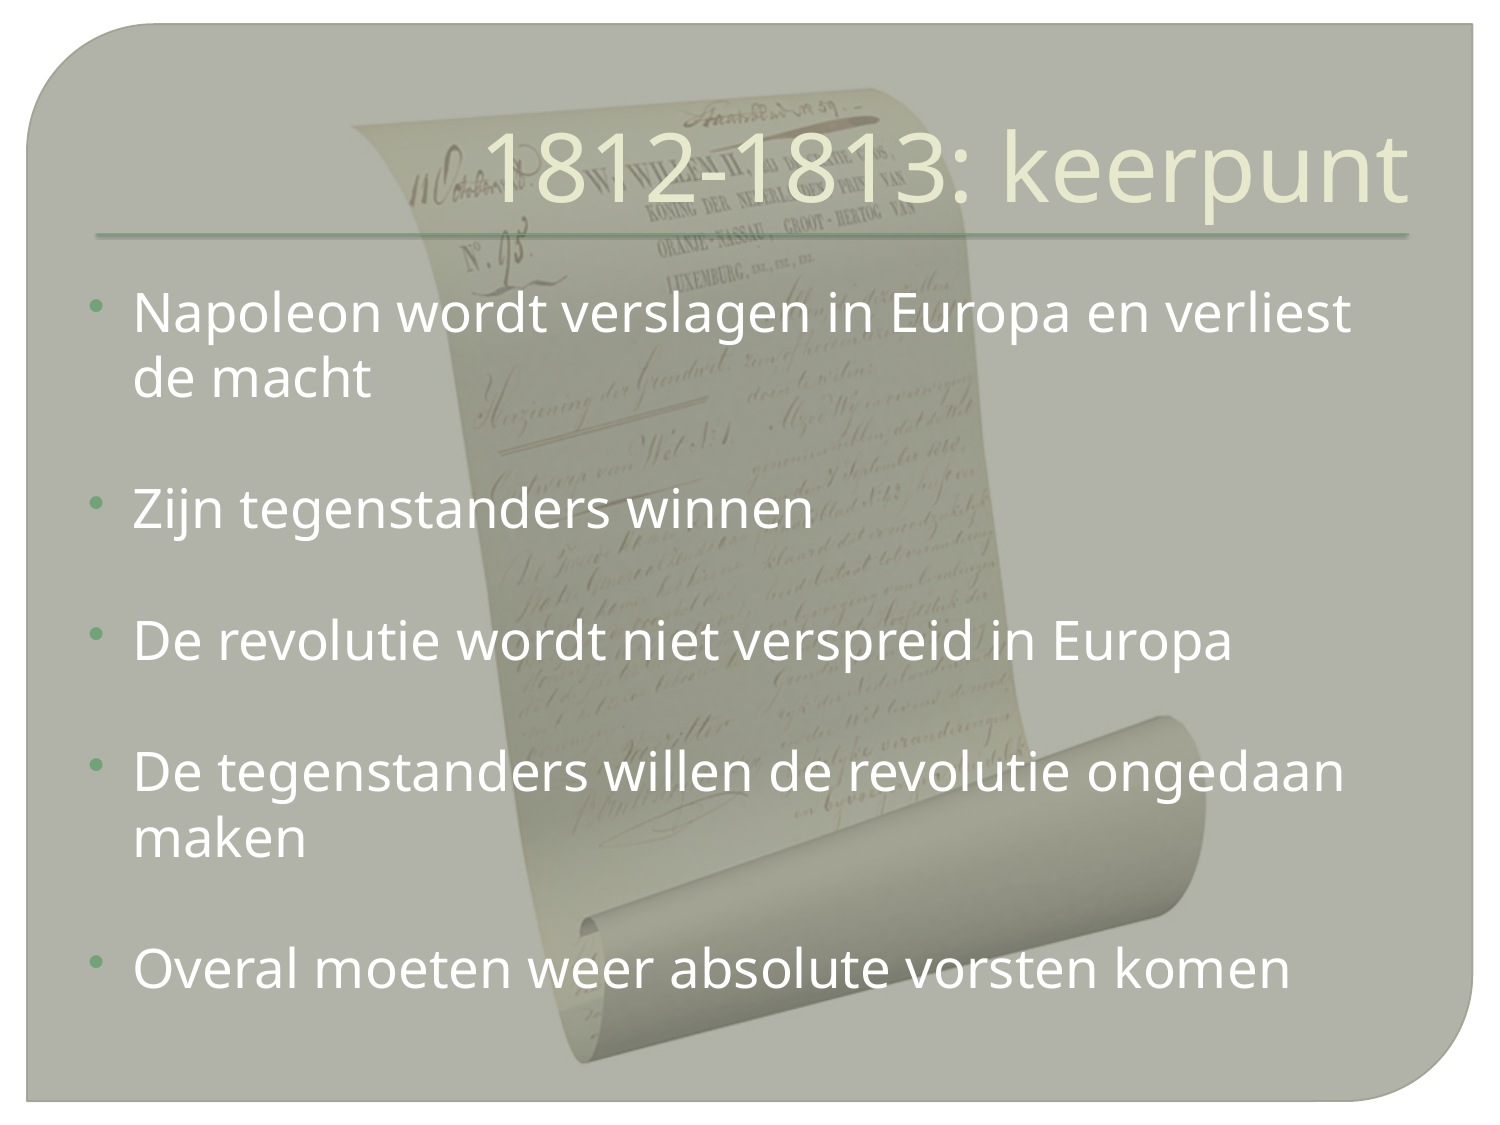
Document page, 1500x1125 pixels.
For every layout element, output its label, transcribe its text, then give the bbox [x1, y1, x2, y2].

title 1812-1813: keerpunt [75, 41, 1425, 230]
text_box [0, 0, 1500, 1125]
list Napoleon wordt verslagen in Europa en verliest de macht Zijn tegenstanders winnen De revolutie wordt niet verspreid in Europa De tegenstanders willen de revolutie ongedaan maken Overal moeten weer absolute vorsten komen [75, 270, 1425, 1013]
